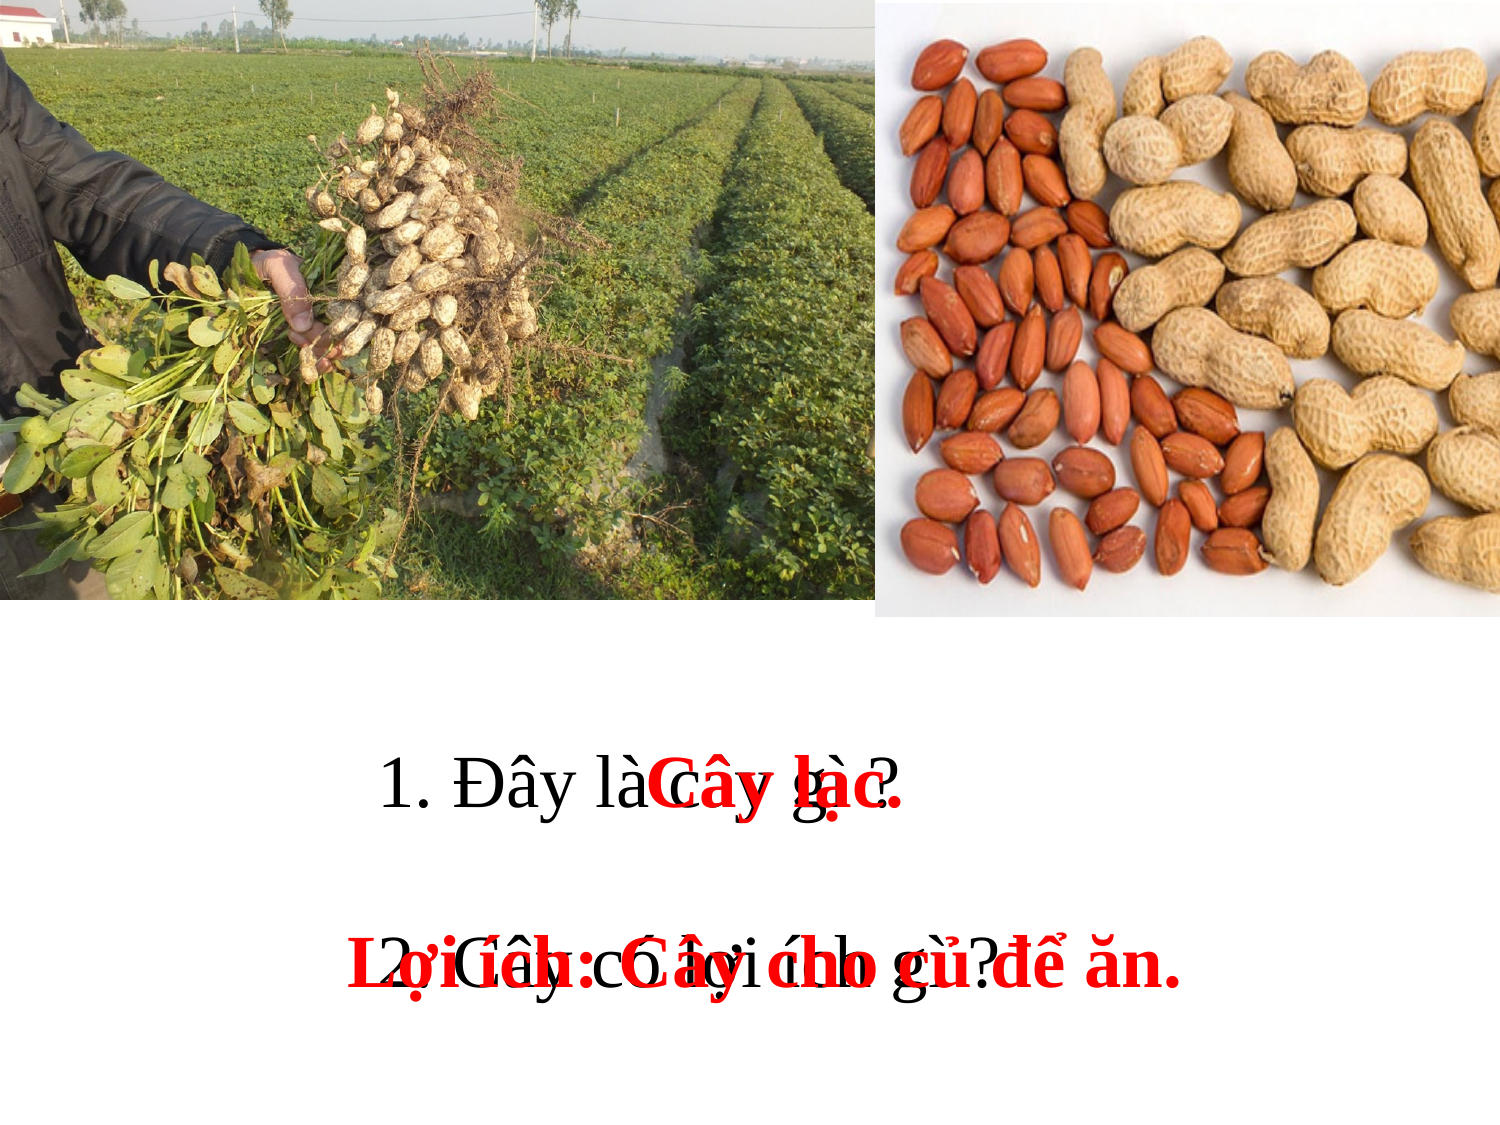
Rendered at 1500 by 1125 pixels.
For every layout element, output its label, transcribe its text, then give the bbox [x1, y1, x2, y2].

picture [0, 0, 1500, 617]
text_box Cây lạc. Lợi ích: Cây cho củ để ăn. [300, 724, 1250, 1100]
